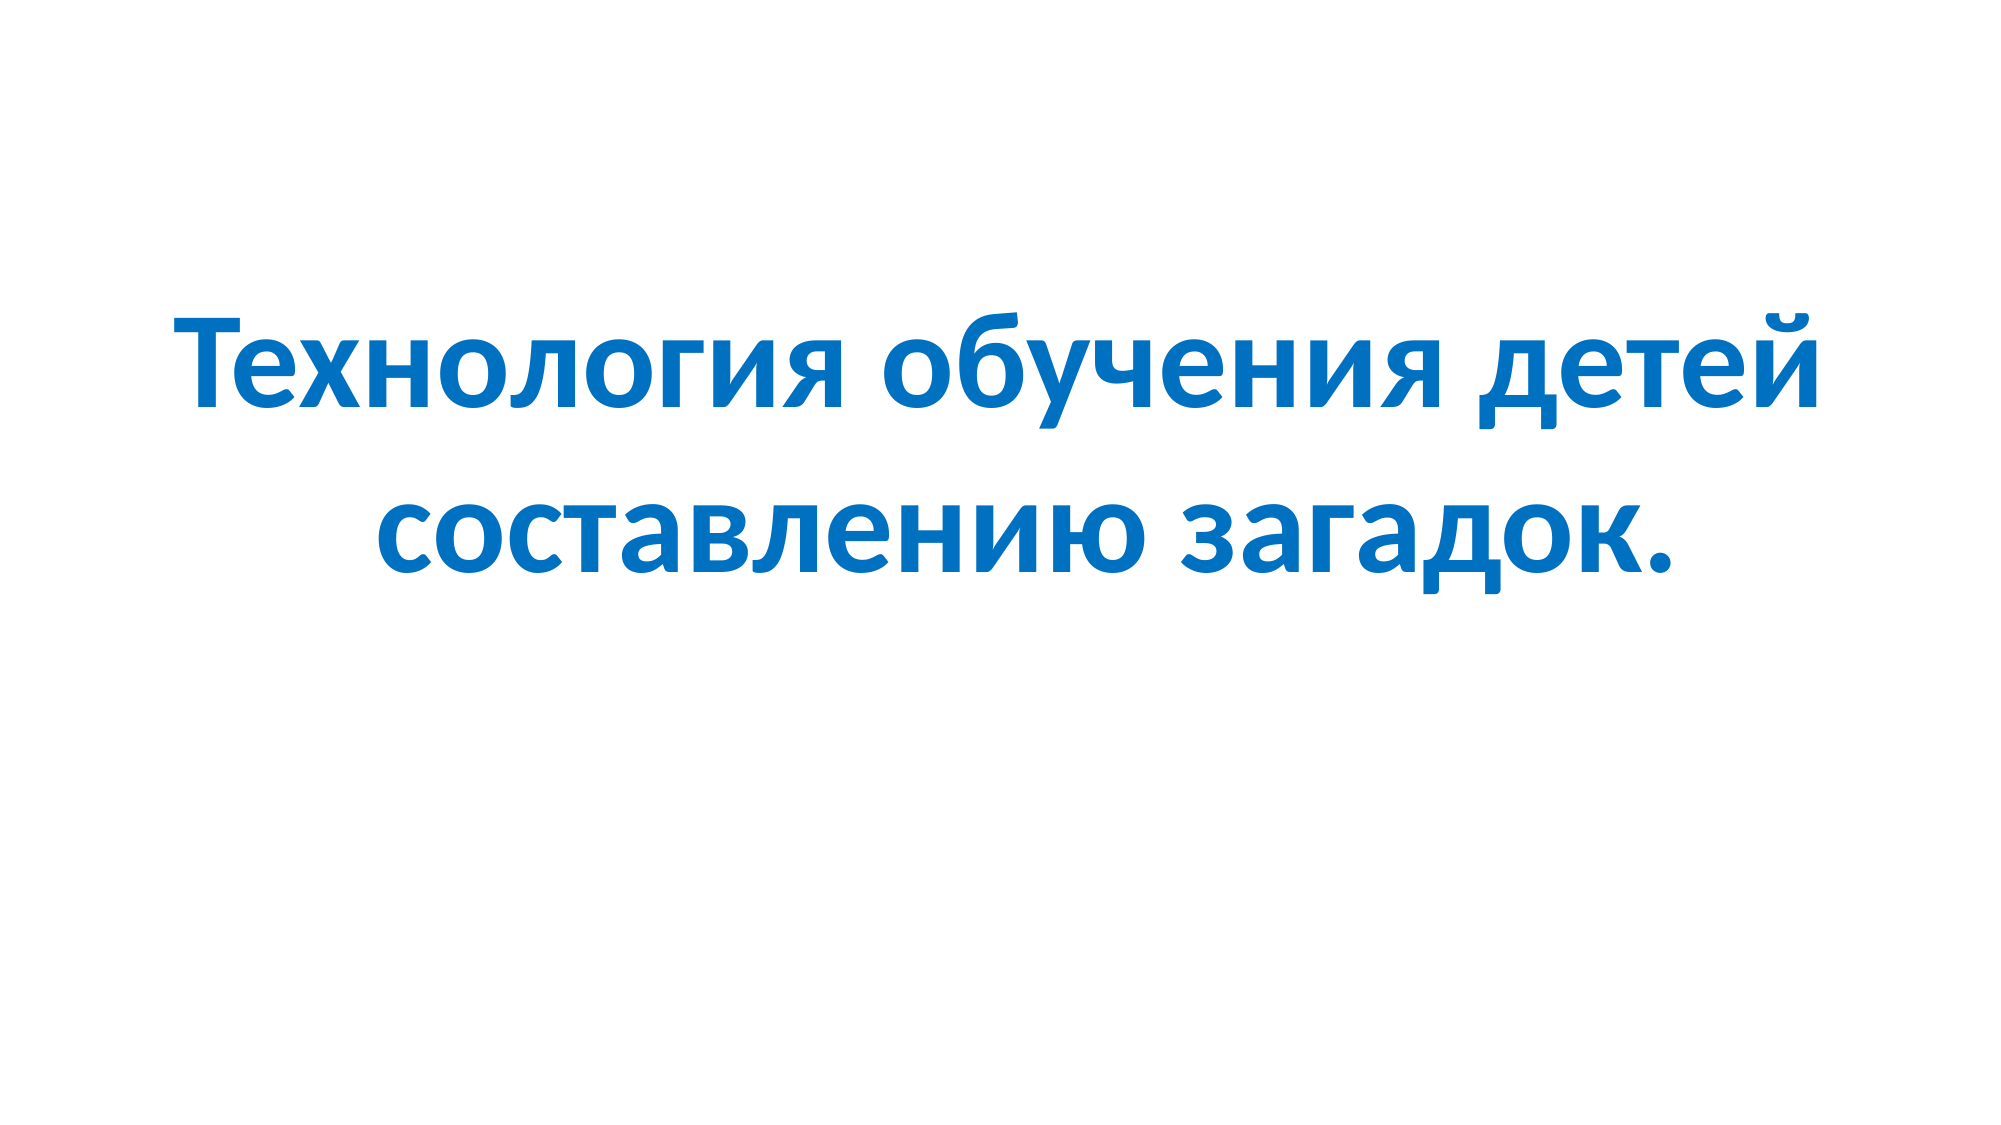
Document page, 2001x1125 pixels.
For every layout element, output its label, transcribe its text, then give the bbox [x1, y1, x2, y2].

list Технология обучения детей составлению загадок. [99, 262, 1900, 1005]
